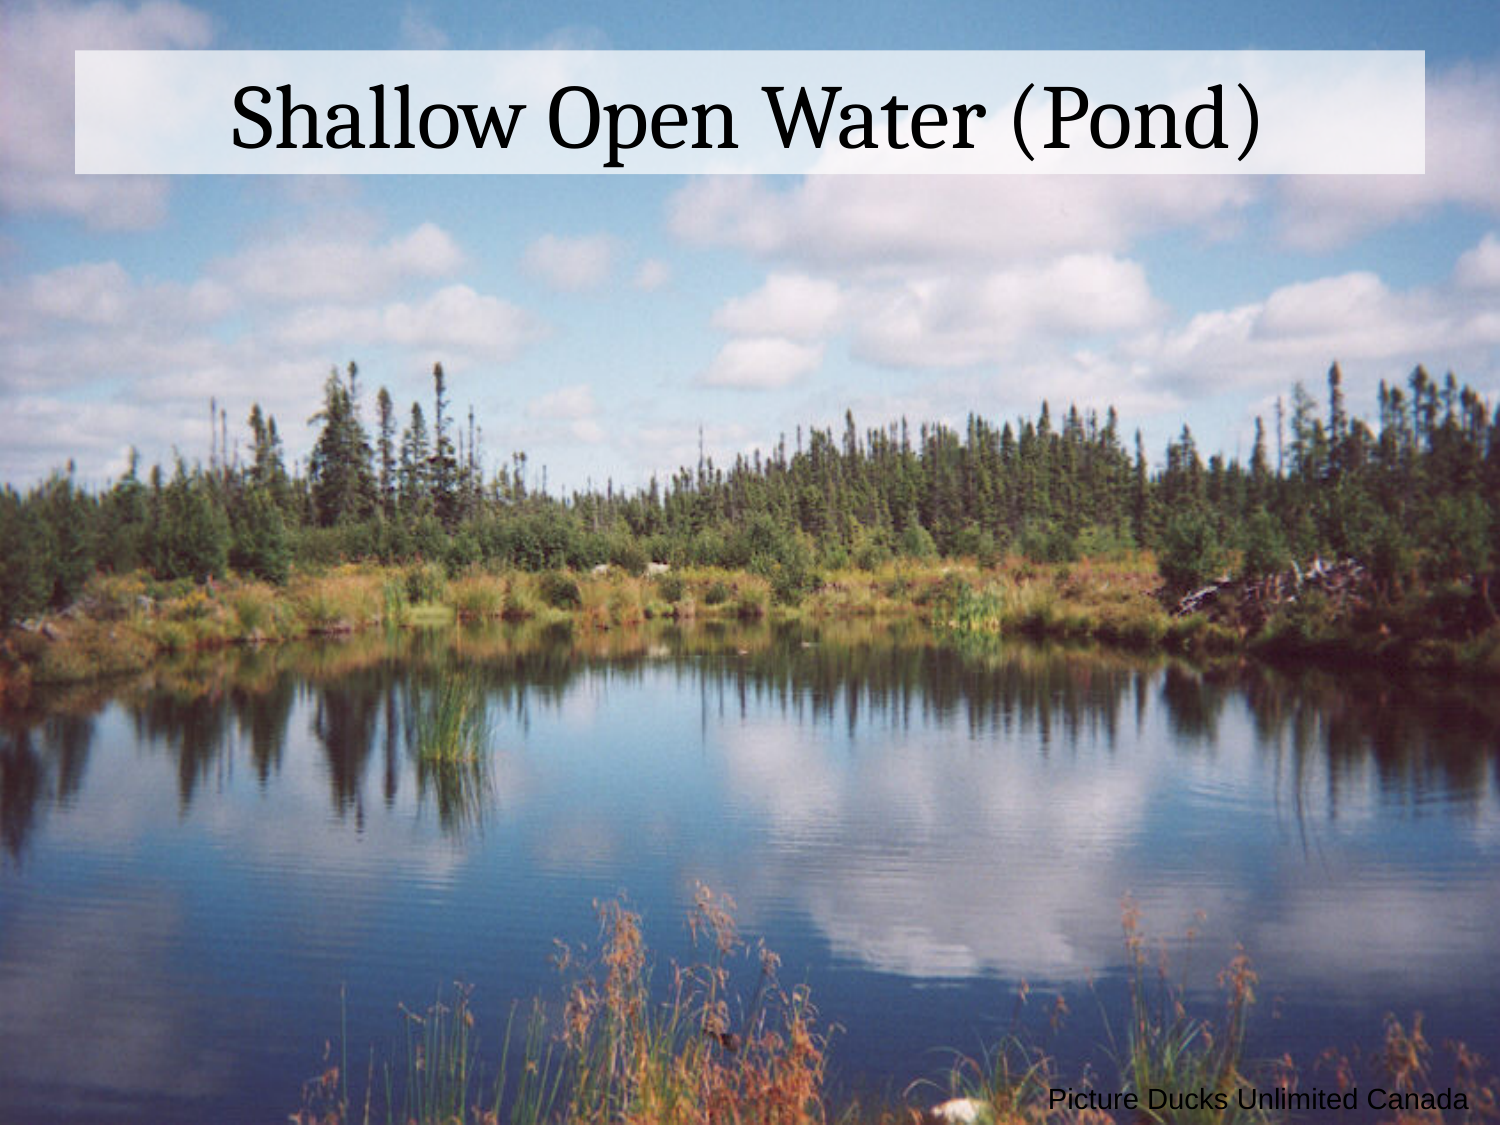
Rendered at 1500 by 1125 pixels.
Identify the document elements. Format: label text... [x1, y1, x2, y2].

text_box Picture Ducks Unlimited Canada [1032, 1065, 1500, 1125]
title Shallow Open Water (Pond) [75, 50, 1425, 175]
picture [0, 0, 1500, 1125]
